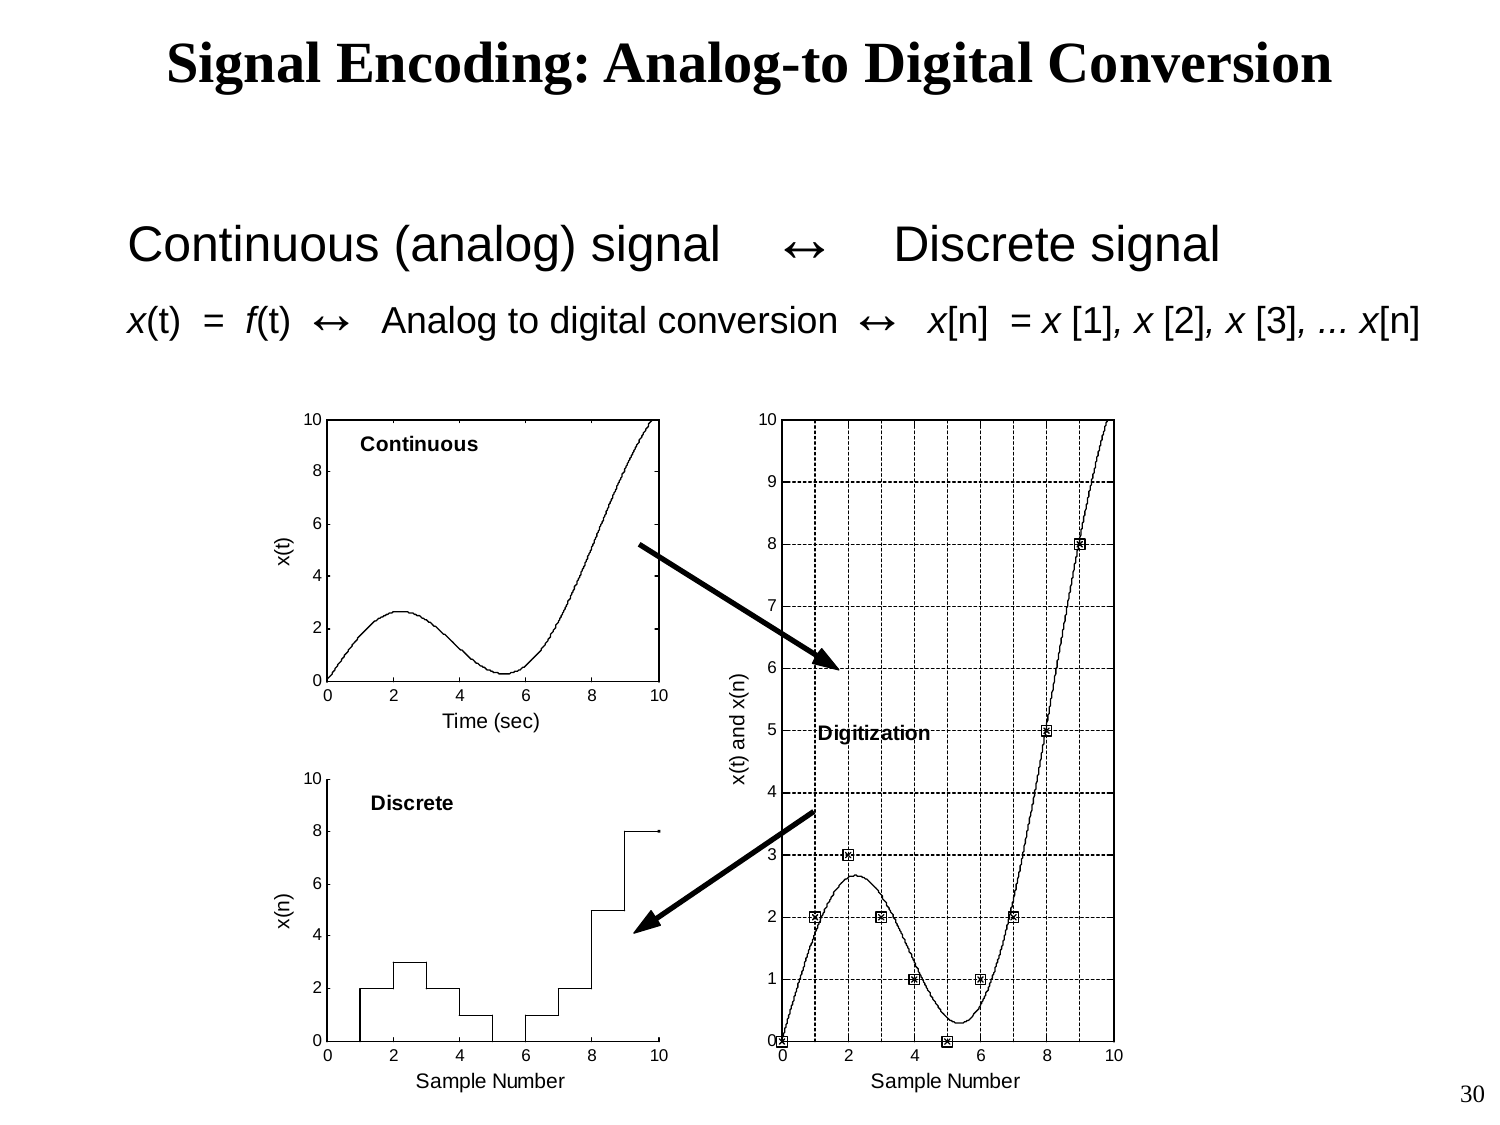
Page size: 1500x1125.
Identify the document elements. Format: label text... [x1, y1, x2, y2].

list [194, 362, 1211, 1125]
slide_number 30 [1216, 1069, 1500, 1125]
text_box Continuous (analog) signal ↔ Discrete signal x(t) = f(t) ↔ Analog to digital conversion ↔ x[n] = x [1], x [2], x [3], ... x[n] [112, 187, 1450, 353]
title Signal Encoding: Analog-to Digital Conversion [0, 0, 1500, 118]
